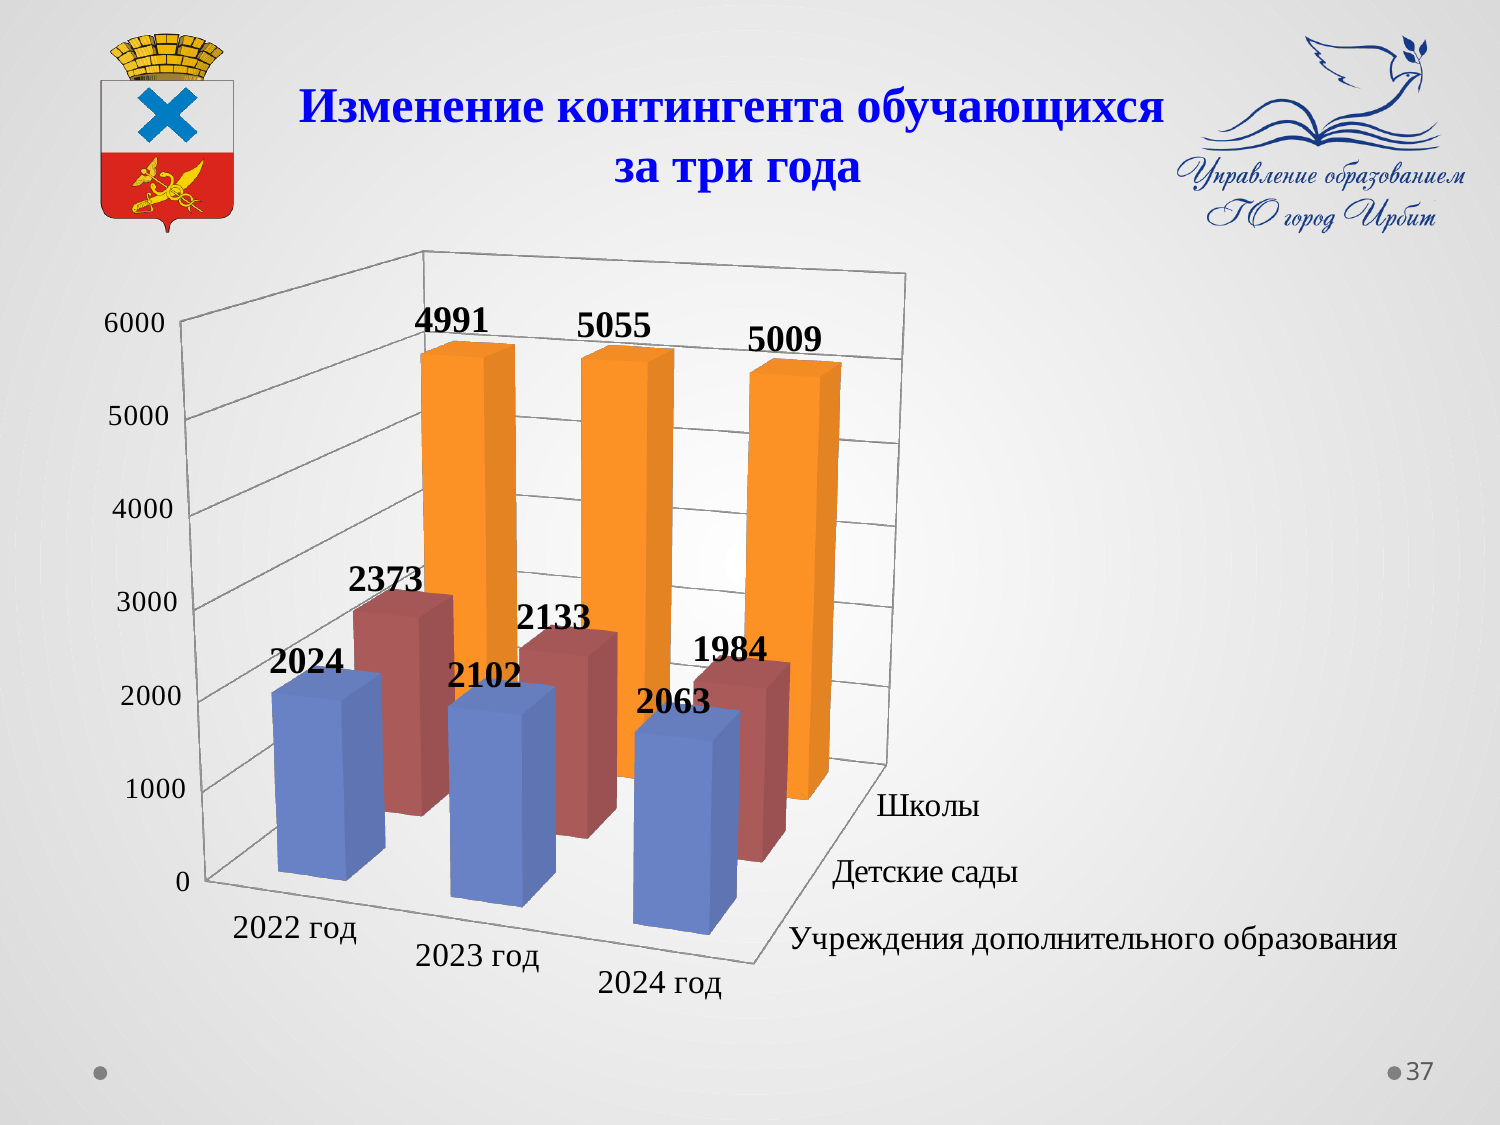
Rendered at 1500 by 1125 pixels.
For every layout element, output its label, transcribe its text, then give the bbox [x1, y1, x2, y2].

text_box Изменение контингента обучающихся за три года [242, 65, 1169, 200]
chart [76, 228, 1427, 1024]
picture [1174, 30, 1468, 236]
slide_number 37 [1401, 1042, 1494, 1103]
picture [100, 32, 235, 228]
